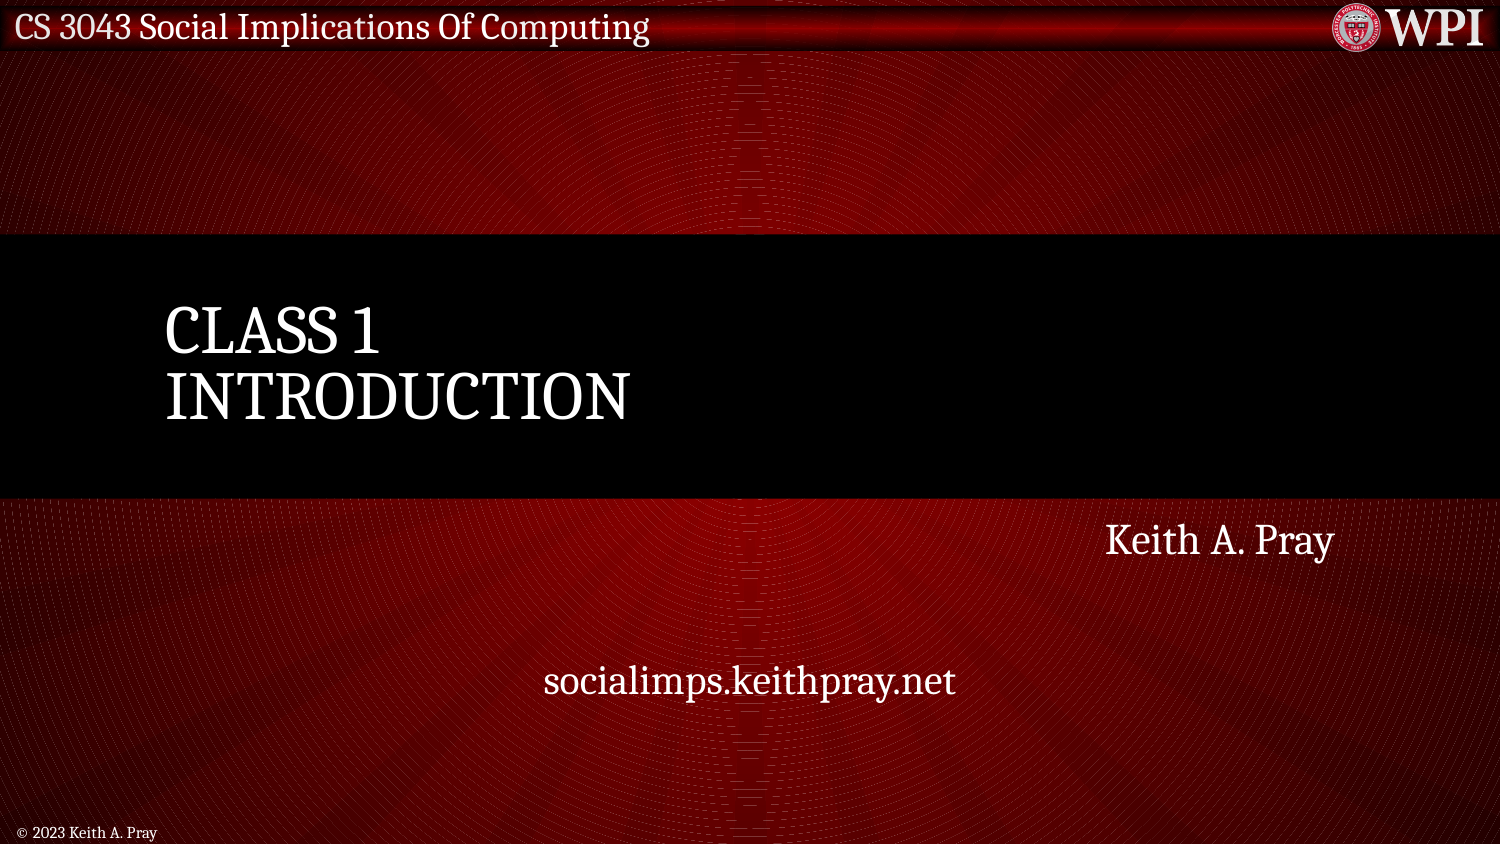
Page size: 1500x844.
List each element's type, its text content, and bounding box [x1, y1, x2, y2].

subtitle Keith A. Pray socialimps.keithpray.net [150, 509, 1350, 744]
title Class 1 Introduction [150, 234, 1350, 499]
footer © 2023 Keith A. Pray [0, 819, 913, 844]
picture [1332, 3, 1483, 52]
